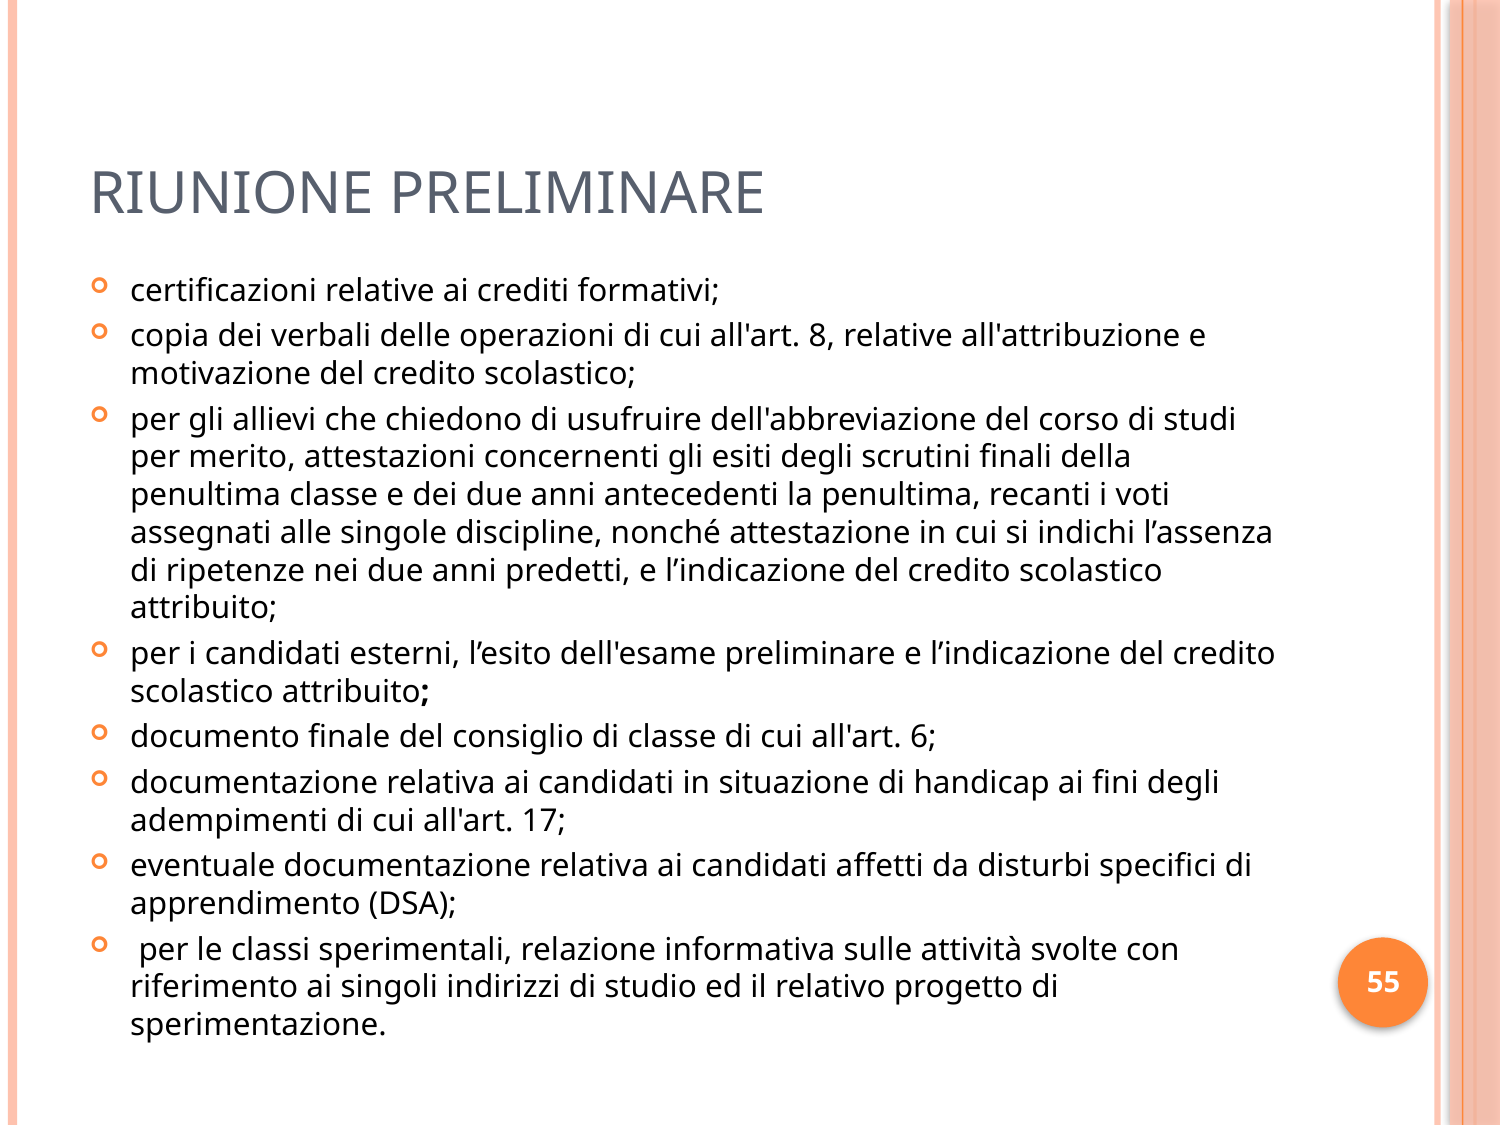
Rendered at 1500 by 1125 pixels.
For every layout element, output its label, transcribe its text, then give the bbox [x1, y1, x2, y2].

list certificazioni relative ai crediti formativi; copia dei verbali delle operazioni di cui all'art. 8, relative all'attribuzione e motivazione del credito scolastico; per gli allievi che chiedono di usufruire dell'abbreviazione del corso di studi per merito, attestazioni concernenti gli esiti degli scrutini finali della penultima classe e dei due anni antecedenti la penultima, recanti i voti assegnati alle singole discipline, nonché attestazione in cui si indichi l’assenza di ripetenze nei due anni predetti, e l’indicazione del credito scolastico attribuito; per i candidati esterni, l’esito dell'esame preliminare e l’indicazione del credito scolastico attribuito; documento finale del consiglio di classe di cui all'art. 6; documentazione relativa ai candidati in situazione di handicap ai fini degli adempimenti di cui all'art. 17; eventuale documentazione relativa ai candidati affetti da disturbi specifici di apprendimento (DSA); per le classi sperimentali, relazione informativa sulle attività svolte con riferimento ai singoli indirizzi di studio ed il relativo progetto di sperimentazione. [75, 262, 1300, 1062]
slide_number 55 [1333, 940, 1434, 1027]
title RIUNIONE PRELIMINARE [75, 45, 1300, 233]
